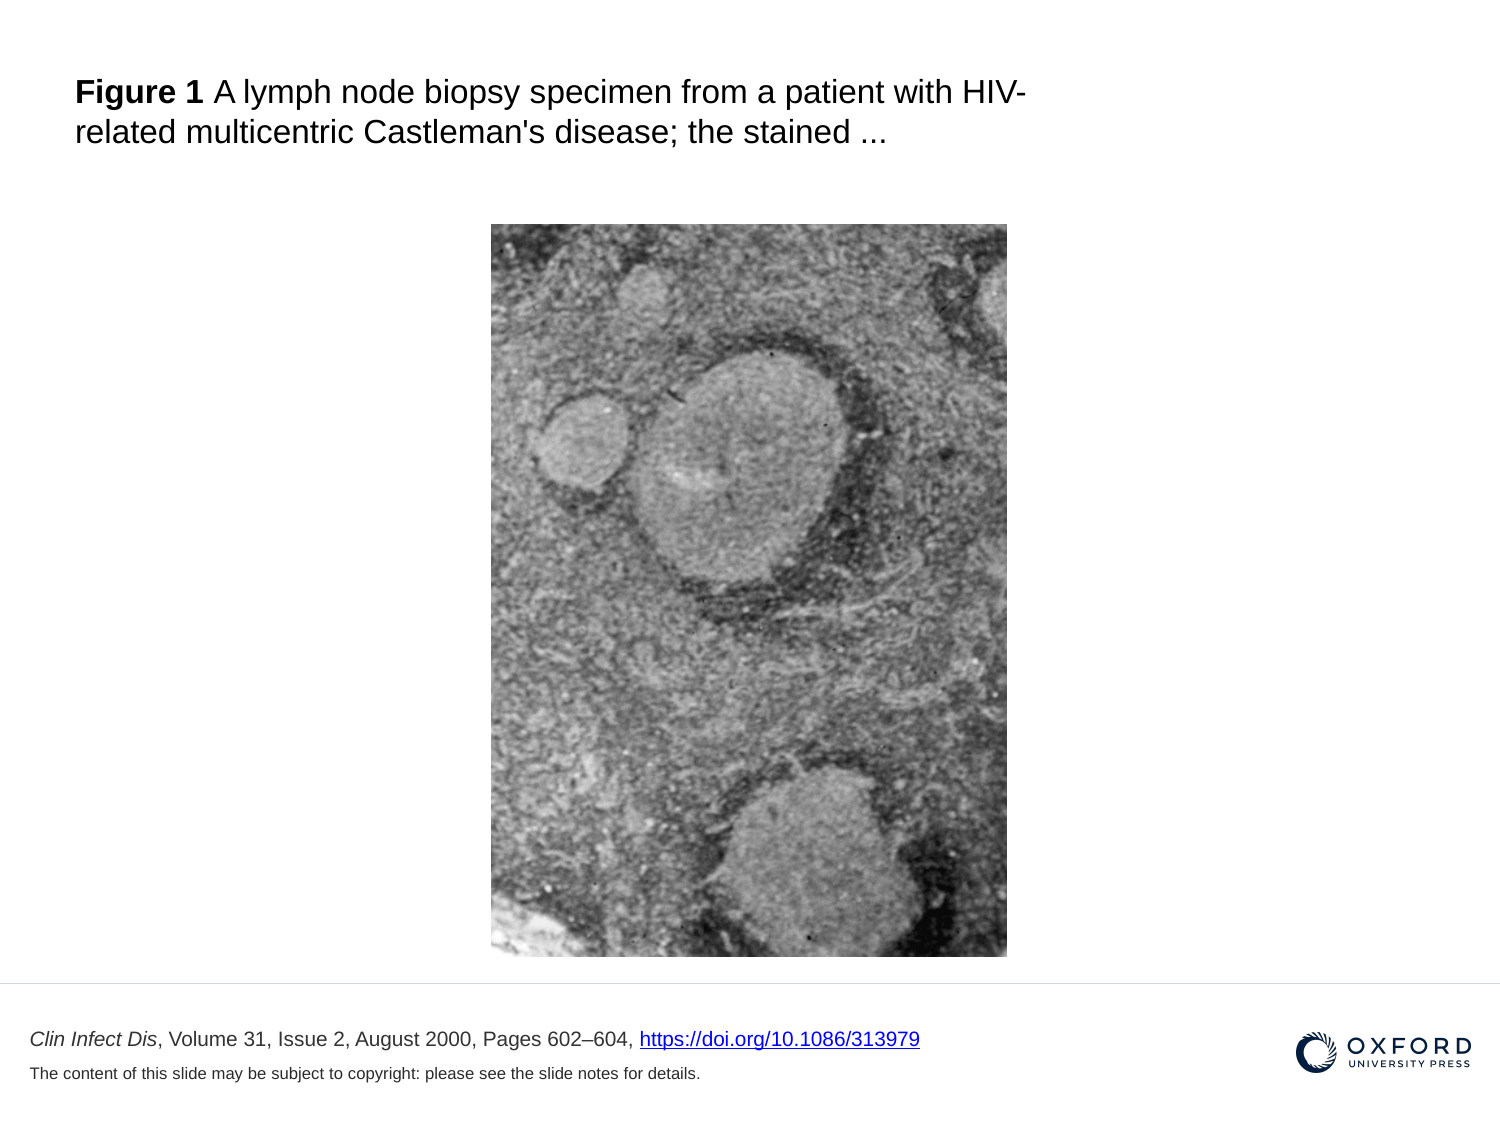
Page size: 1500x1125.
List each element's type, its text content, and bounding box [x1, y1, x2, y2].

picture [1296, 1032, 1471, 1073]
footer Clin Infect Dis, Volume 31, Issue 2, August 2000, Pages 602–604, https://doi.org/10.1086/313979 The content of this slide may be subject to copyright: please see the slide notes for details. [0, 983, 1260, 1125]
picture [491, 224, 1007, 957]
title Figure 1 A lymph node biopsy specimen from a patient with HIV-related multicentric Castleman's disease; the stained ... [75, 69, 1078, 171]
